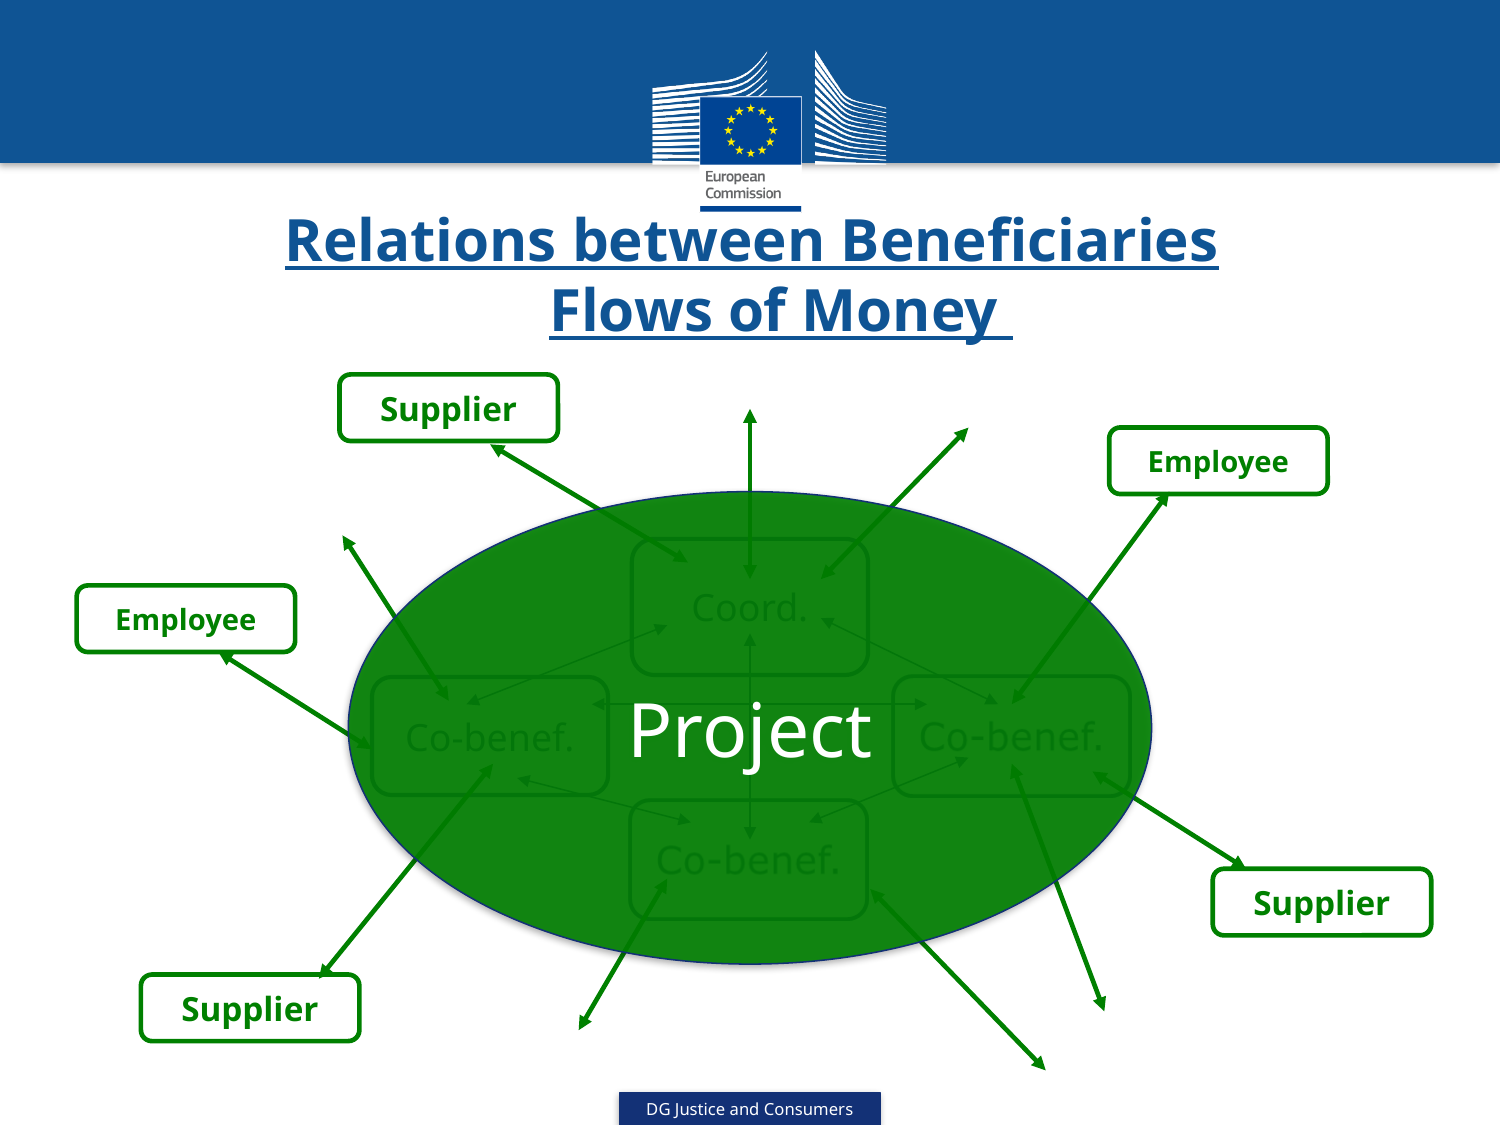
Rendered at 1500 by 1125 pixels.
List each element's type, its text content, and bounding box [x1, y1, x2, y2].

title Relations between Beneficiaries Flows of Money [76, 196, 1427, 351]
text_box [76, 374, 1432, 1071]
